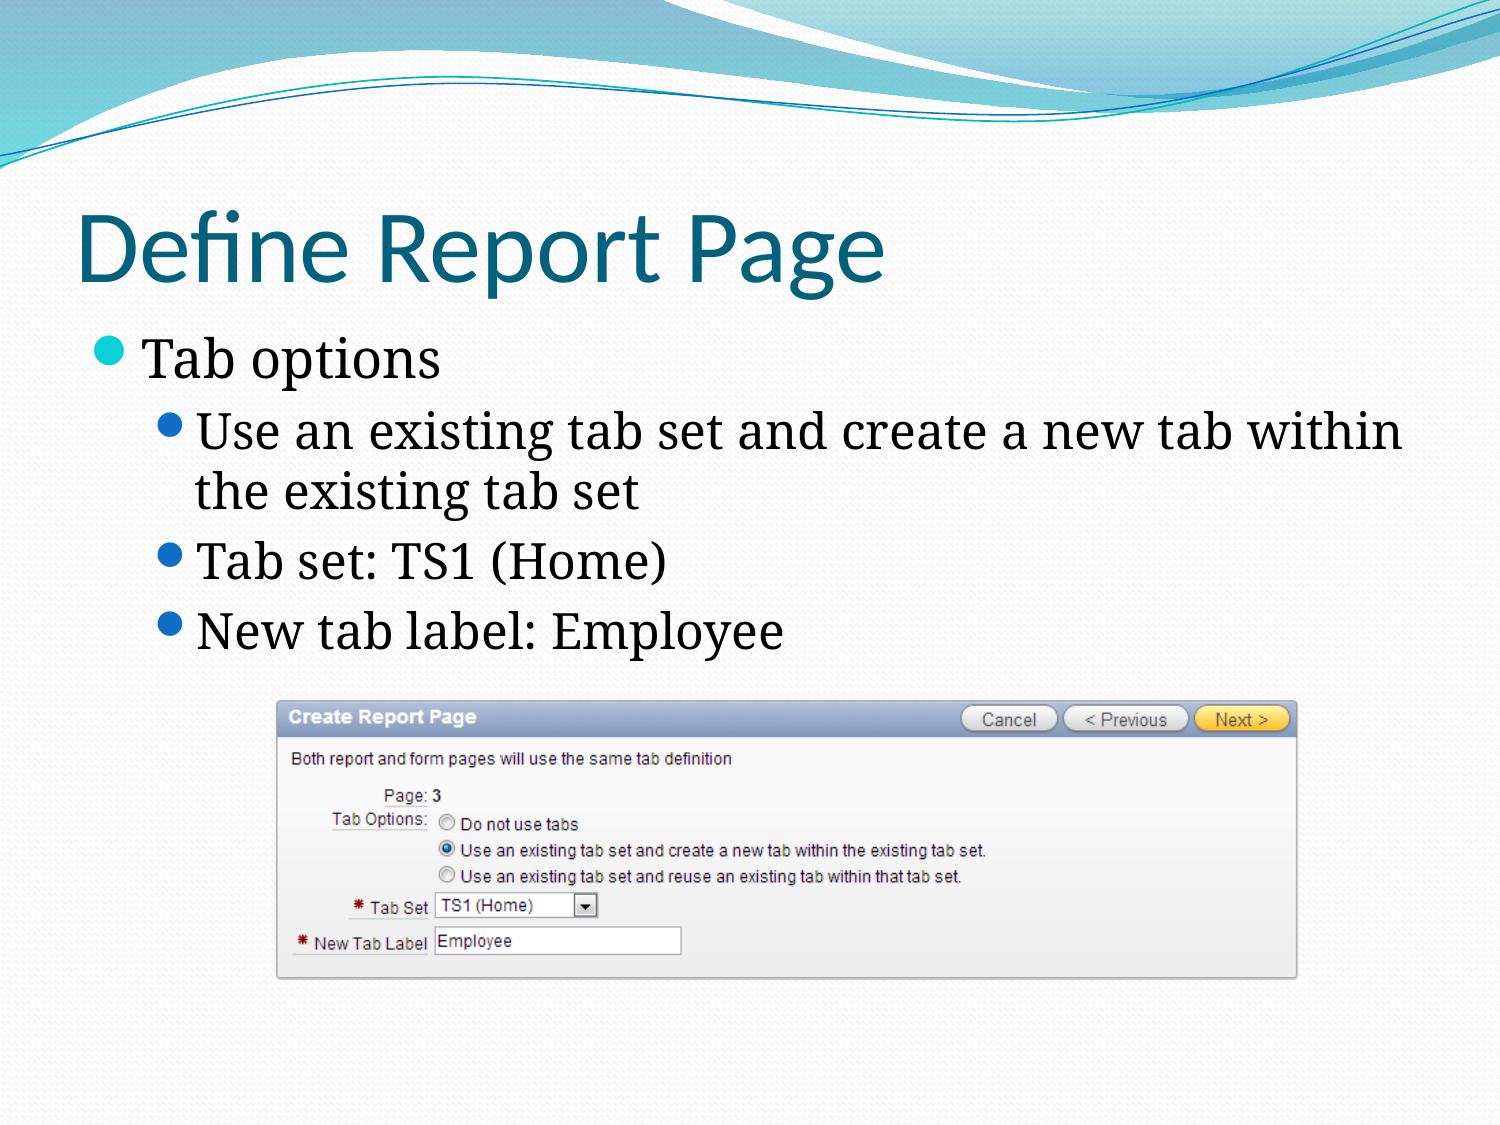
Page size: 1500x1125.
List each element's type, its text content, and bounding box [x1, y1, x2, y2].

picture [274, 699, 1299, 980]
title Define Report Page [75, 115, 1425, 303]
list Tab options Use an existing tab set and create a new tab within the existing tab set Tab set: TS1 (Home) New tab label: Employee [75, 317, 1425, 1038]
